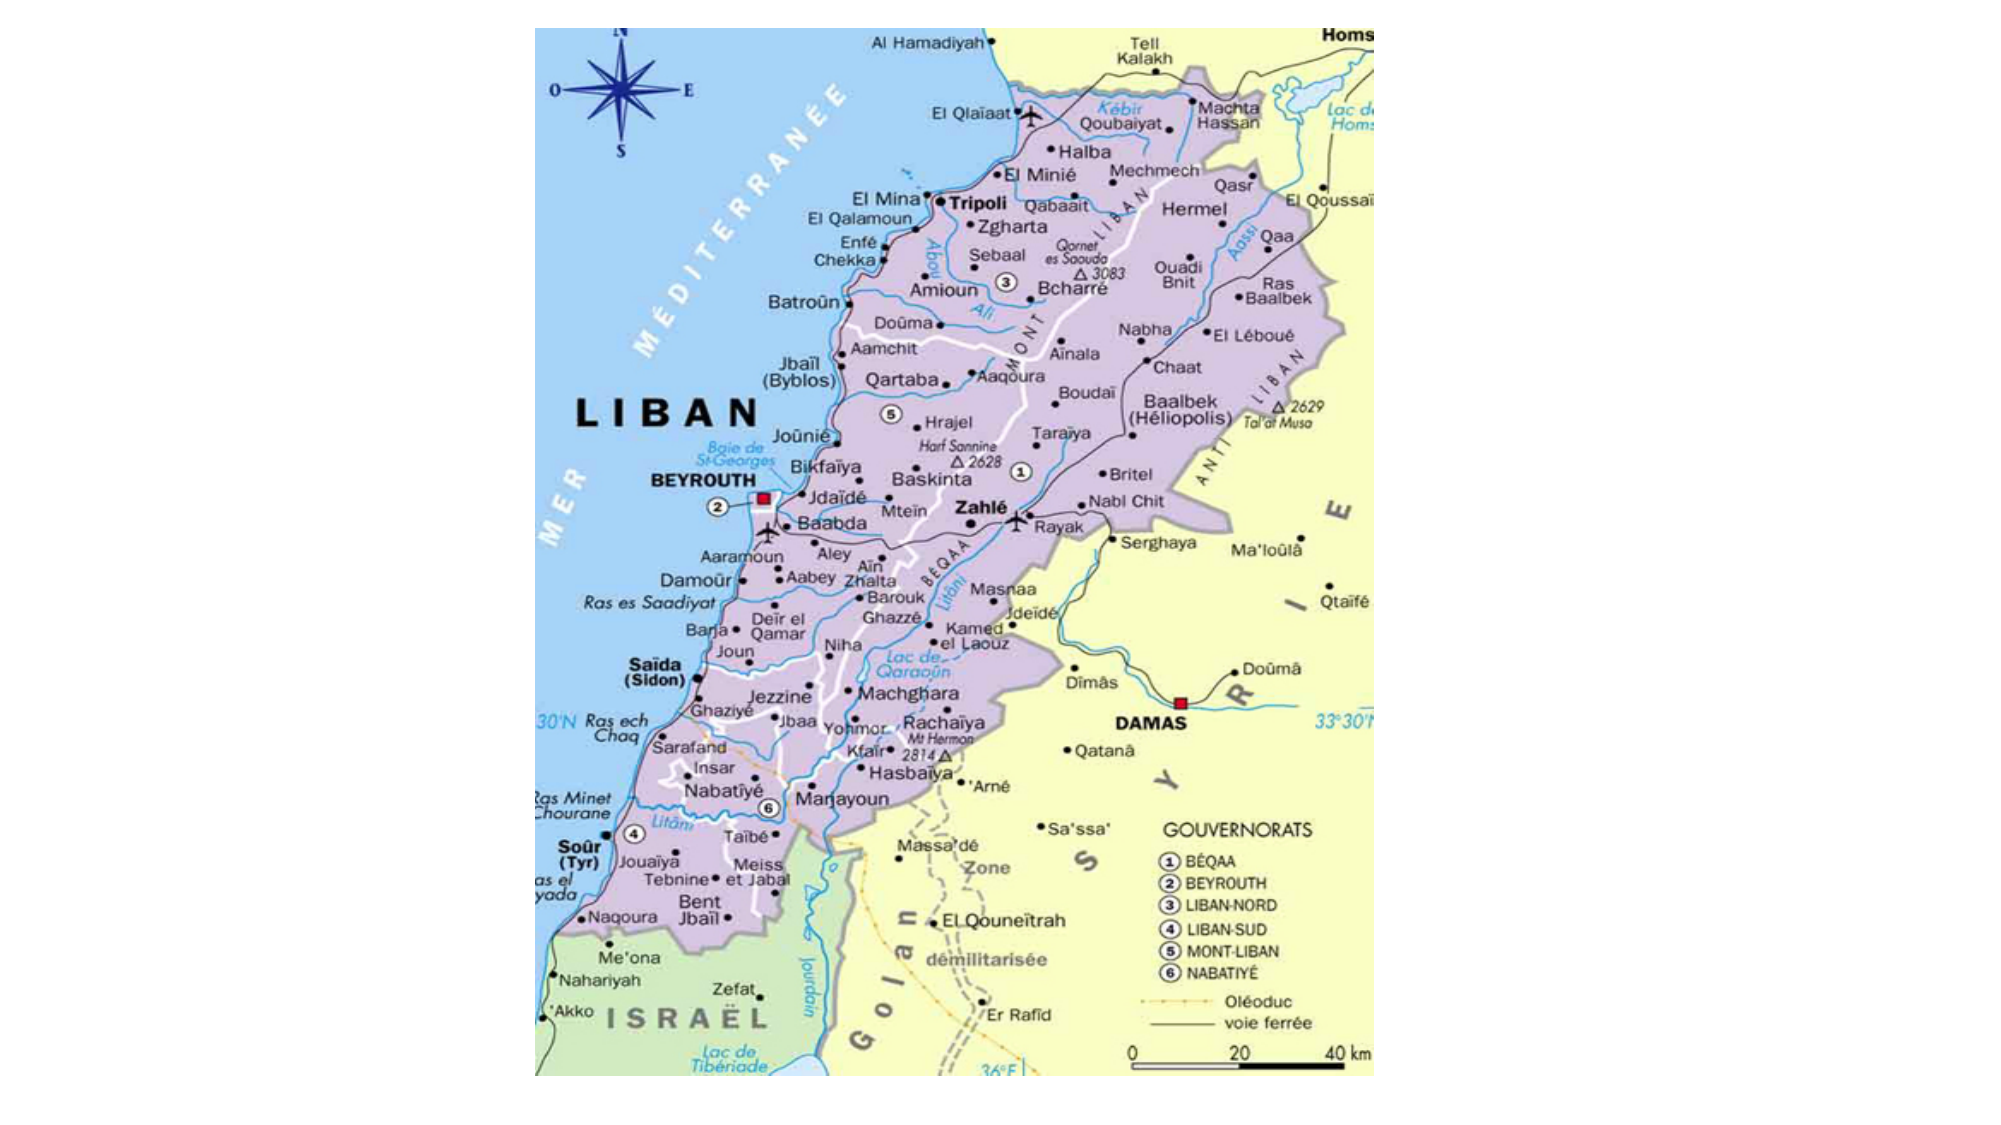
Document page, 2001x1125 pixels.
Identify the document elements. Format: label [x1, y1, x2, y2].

picture [535, 28, 1374, 1076]
